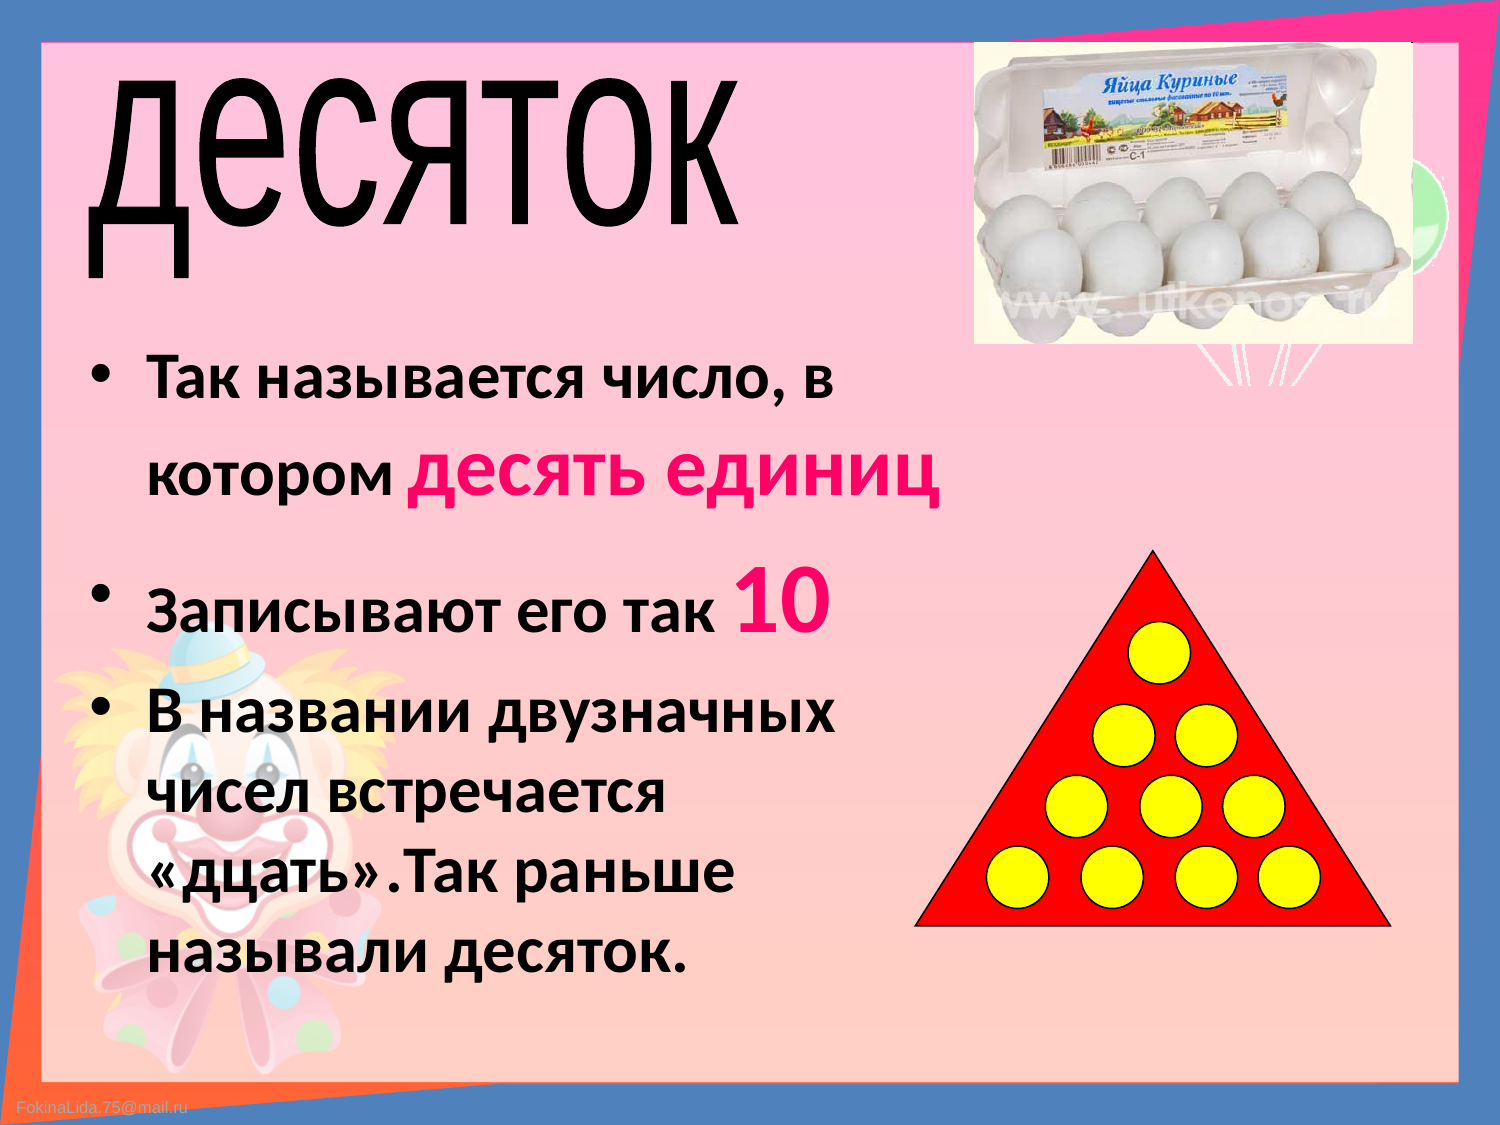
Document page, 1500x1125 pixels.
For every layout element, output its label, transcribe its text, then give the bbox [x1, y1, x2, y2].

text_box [915, 550, 1391, 926]
list Так называется число, в котором десять единиц Записывают его так 10 В названии двузначных чисел встречается «дцать».Так раньше называли десяток. [75, 324, 999, 1000]
picture [974, 42, 1413, 345]
